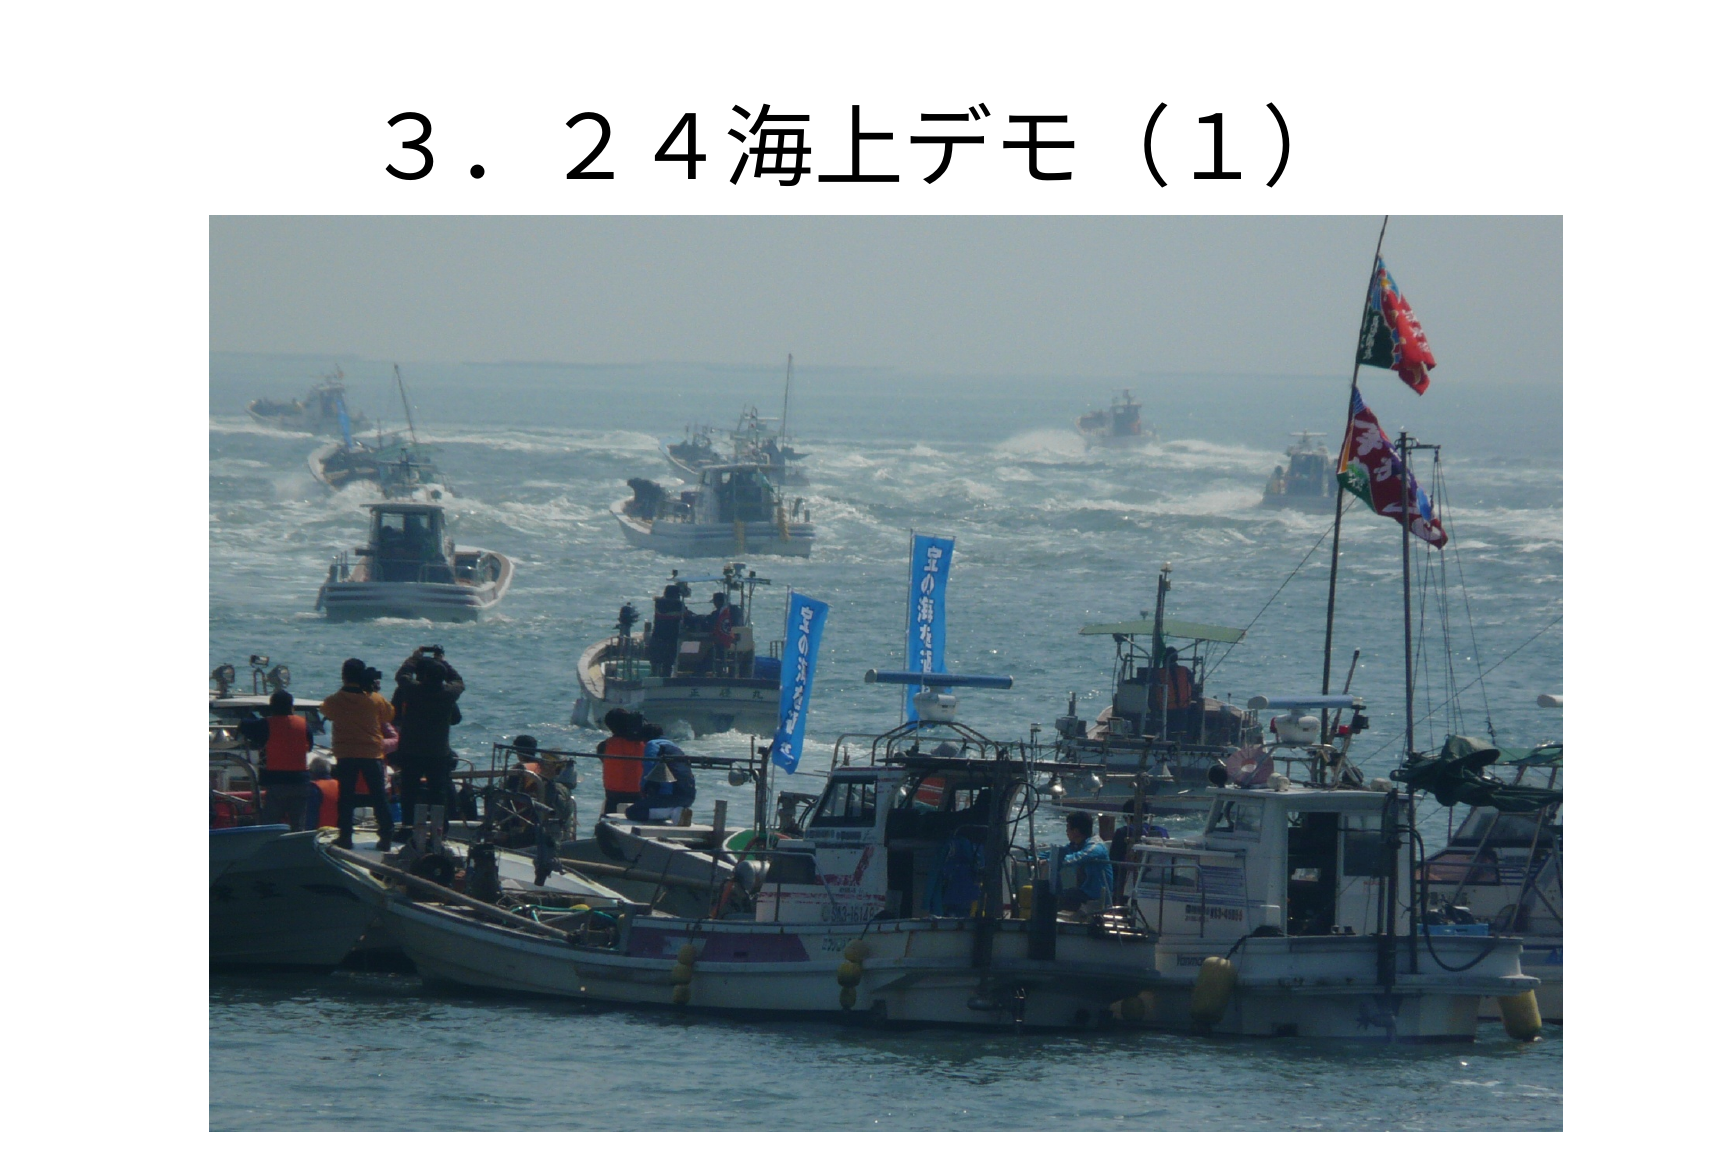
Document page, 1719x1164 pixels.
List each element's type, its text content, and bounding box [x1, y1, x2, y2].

title ３．２４海上デモ（１） [85, 46, 1633, 241]
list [208, 214, 1564, 1133]
